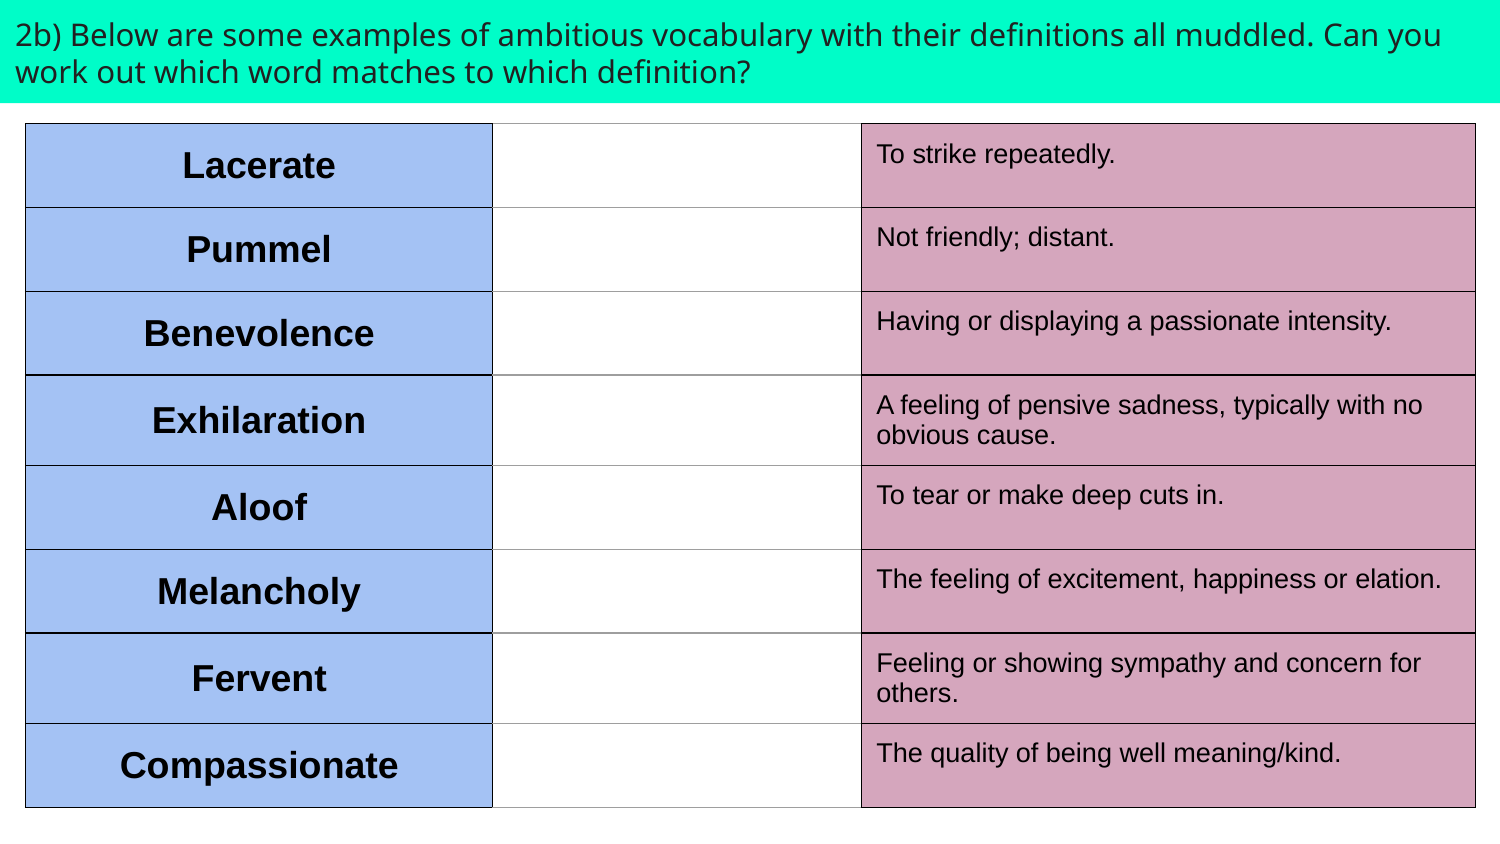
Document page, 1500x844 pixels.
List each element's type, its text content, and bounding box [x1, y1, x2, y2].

table_cell Exhilaration [26, 376, 492, 465]
table_cell Fervent [26, 634, 492, 723]
table_cell Having or displaying a passionate intensity. [862, 292, 1475, 374]
table_header [493, 124, 861, 207]
table_cell Melancholy [26, 550, 492, 632]
table_cell Not friendly; distant. [862, 208, 1475, 291]
table_cell [493, 376, 861, 465]
table_cell [493, 550, 861, 632]
table_cell A feeling of pensive sadness, typically with no obvious cause. [862, 376, 1475, 465]
table_cell [493, 724, 861, 807]
table_cell Compassionate [26, 724, 492, 807]
title 2b) Below are some examples of ambitious vocabulary with their definitions all muddled. Can you work out which word matches to which definition? [0, 0, 1500, 104]
table_cell The feeling of excitement, happiness or elation. [862, 550, 1475, 632]
table_cell To tear or make deep cuts in. [862, 466, 1475, 549]
table_cell Benevolence [26, 292, 492, 374]
table_cell [493, 466, 861, 549]
table_cell The quality of being well meaning/kind. [862, 724, 1475, 807]
table_cell [493, 634, 861, 723]
table_cell Feeling or showing sympathy and concern for others. [862, 634, 1475, 723]
table_cell Aloof [26, 466, 492, 549]
table_cell Pummel [26, 208, 492, 291]
table_cell [493, 208, 861, 291]
table_header To strike repeatedly. [862, 124, 1475, 207]
table_cell [493, 292, 861, 374]
table_header Lacerate [26, 124, 492, 207]
